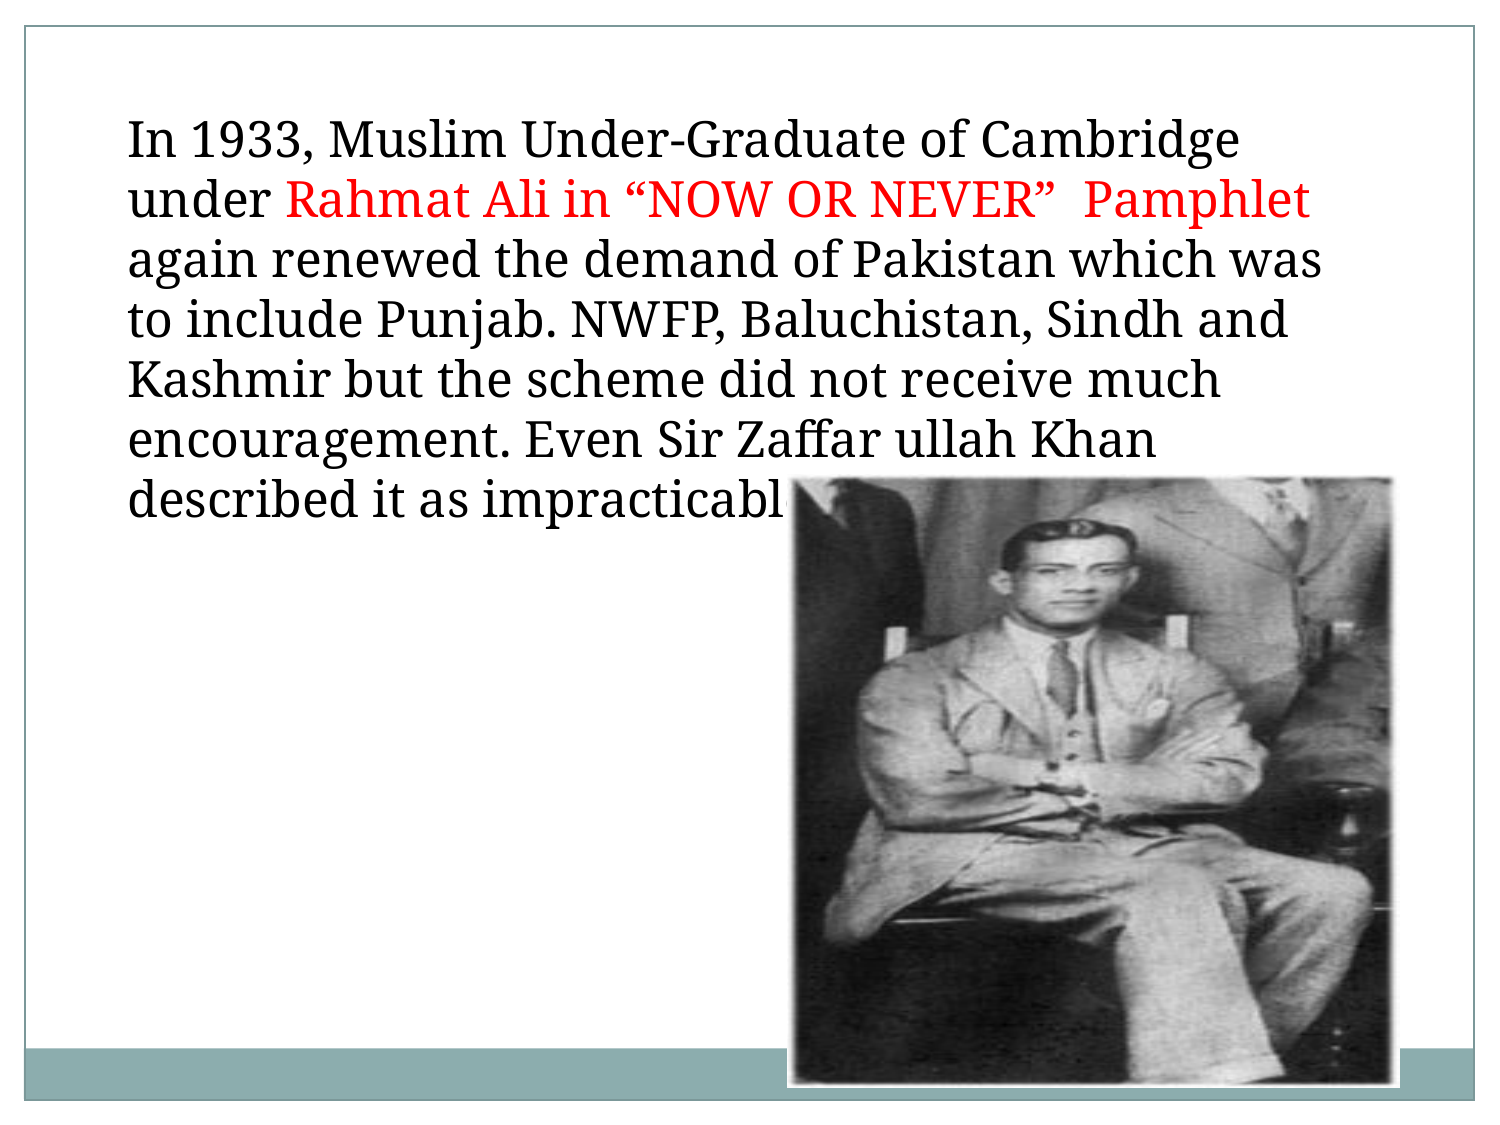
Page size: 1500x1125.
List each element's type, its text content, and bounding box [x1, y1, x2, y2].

text_box In 1933, Muslim Under-Graduate of Cambridge under Rahmat Ali in “NOW OR NEVER” Pamphlet again renewed the demand of Pakistan which was to include Punjab. NWFP, Baluchistan, Sindh and Kashmir but the scheme did not receive much encouragement. Even Sir Zaffar ullah Khan described it as impracticable. [112, 99, 1375, 535]
picture [787, 474, 1401, 1088]
